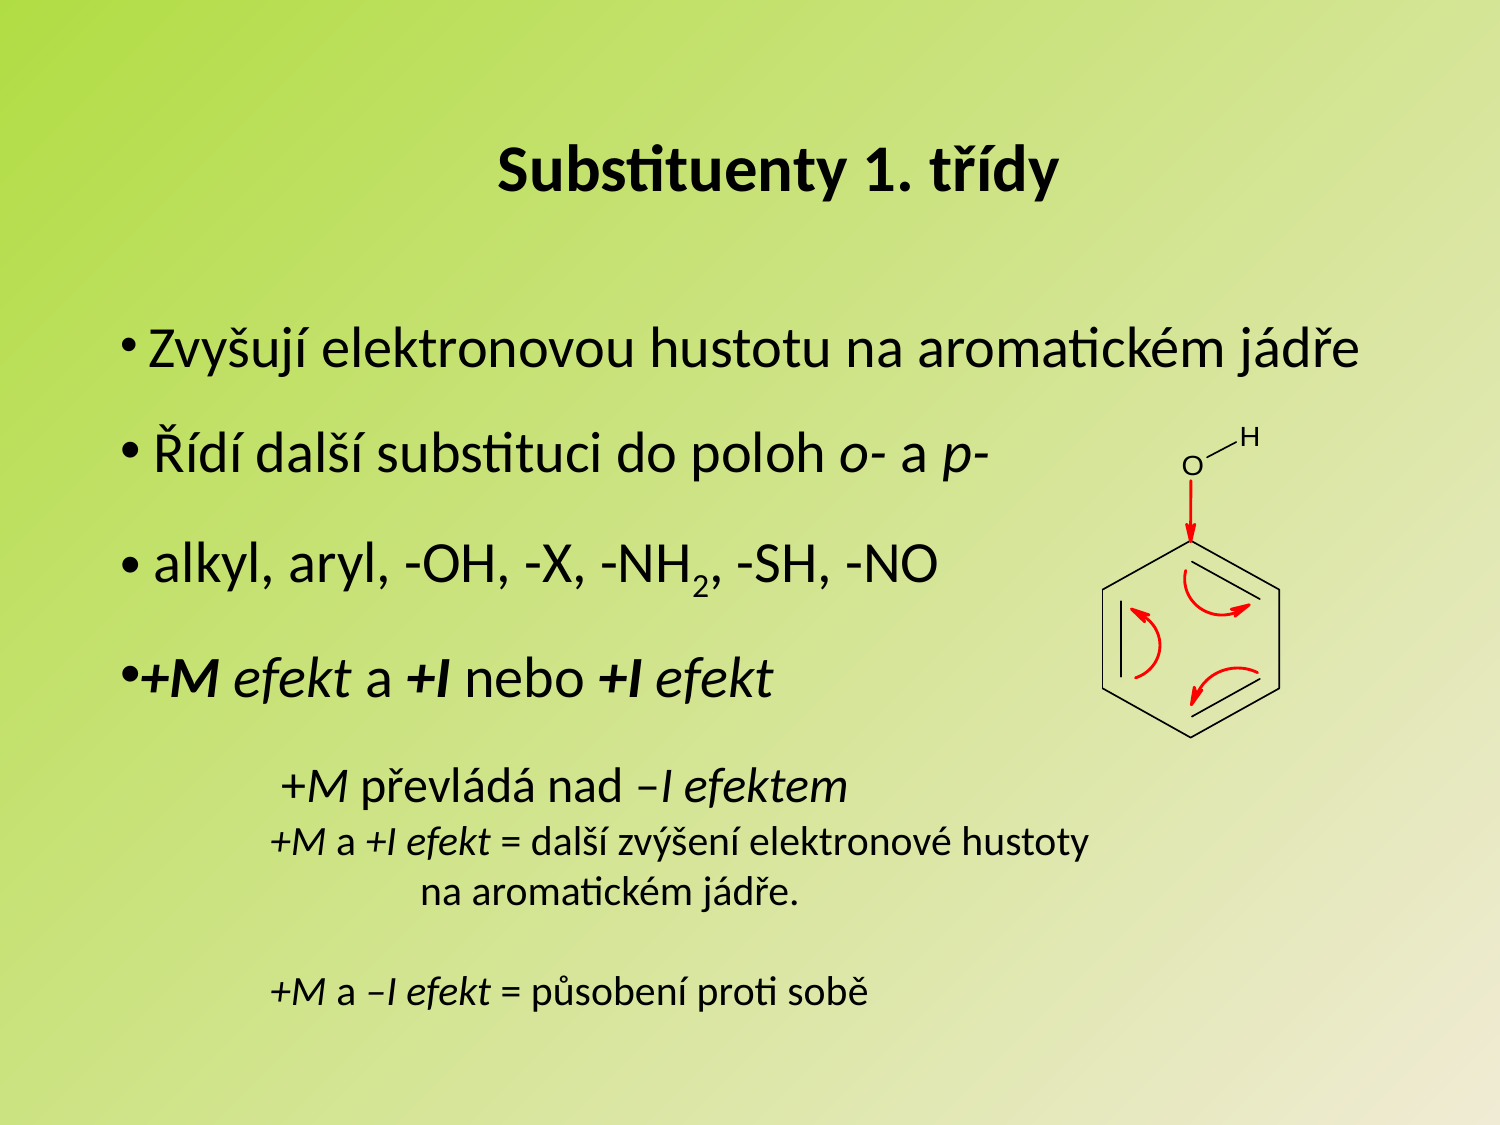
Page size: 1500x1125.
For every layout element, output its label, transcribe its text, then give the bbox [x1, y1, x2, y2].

text_box Substituenty 1. třídy Zvyšují elektronovou hustotu na aromatickém jádře Řídí další substituci do poloh o- a p- alkyl, aryl, -OH, -X, -NH2, -SH, -NO +M efekt a +I nebo +I efekt +M převládá nad –I efektem +M a +I efekt = další zvýšení elektronové hustoty na aromatickém jádře. +M a –I efekt = působení proti sobě [105, 117, 1453, 1125]
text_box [1080, 420, 1304, 761]
